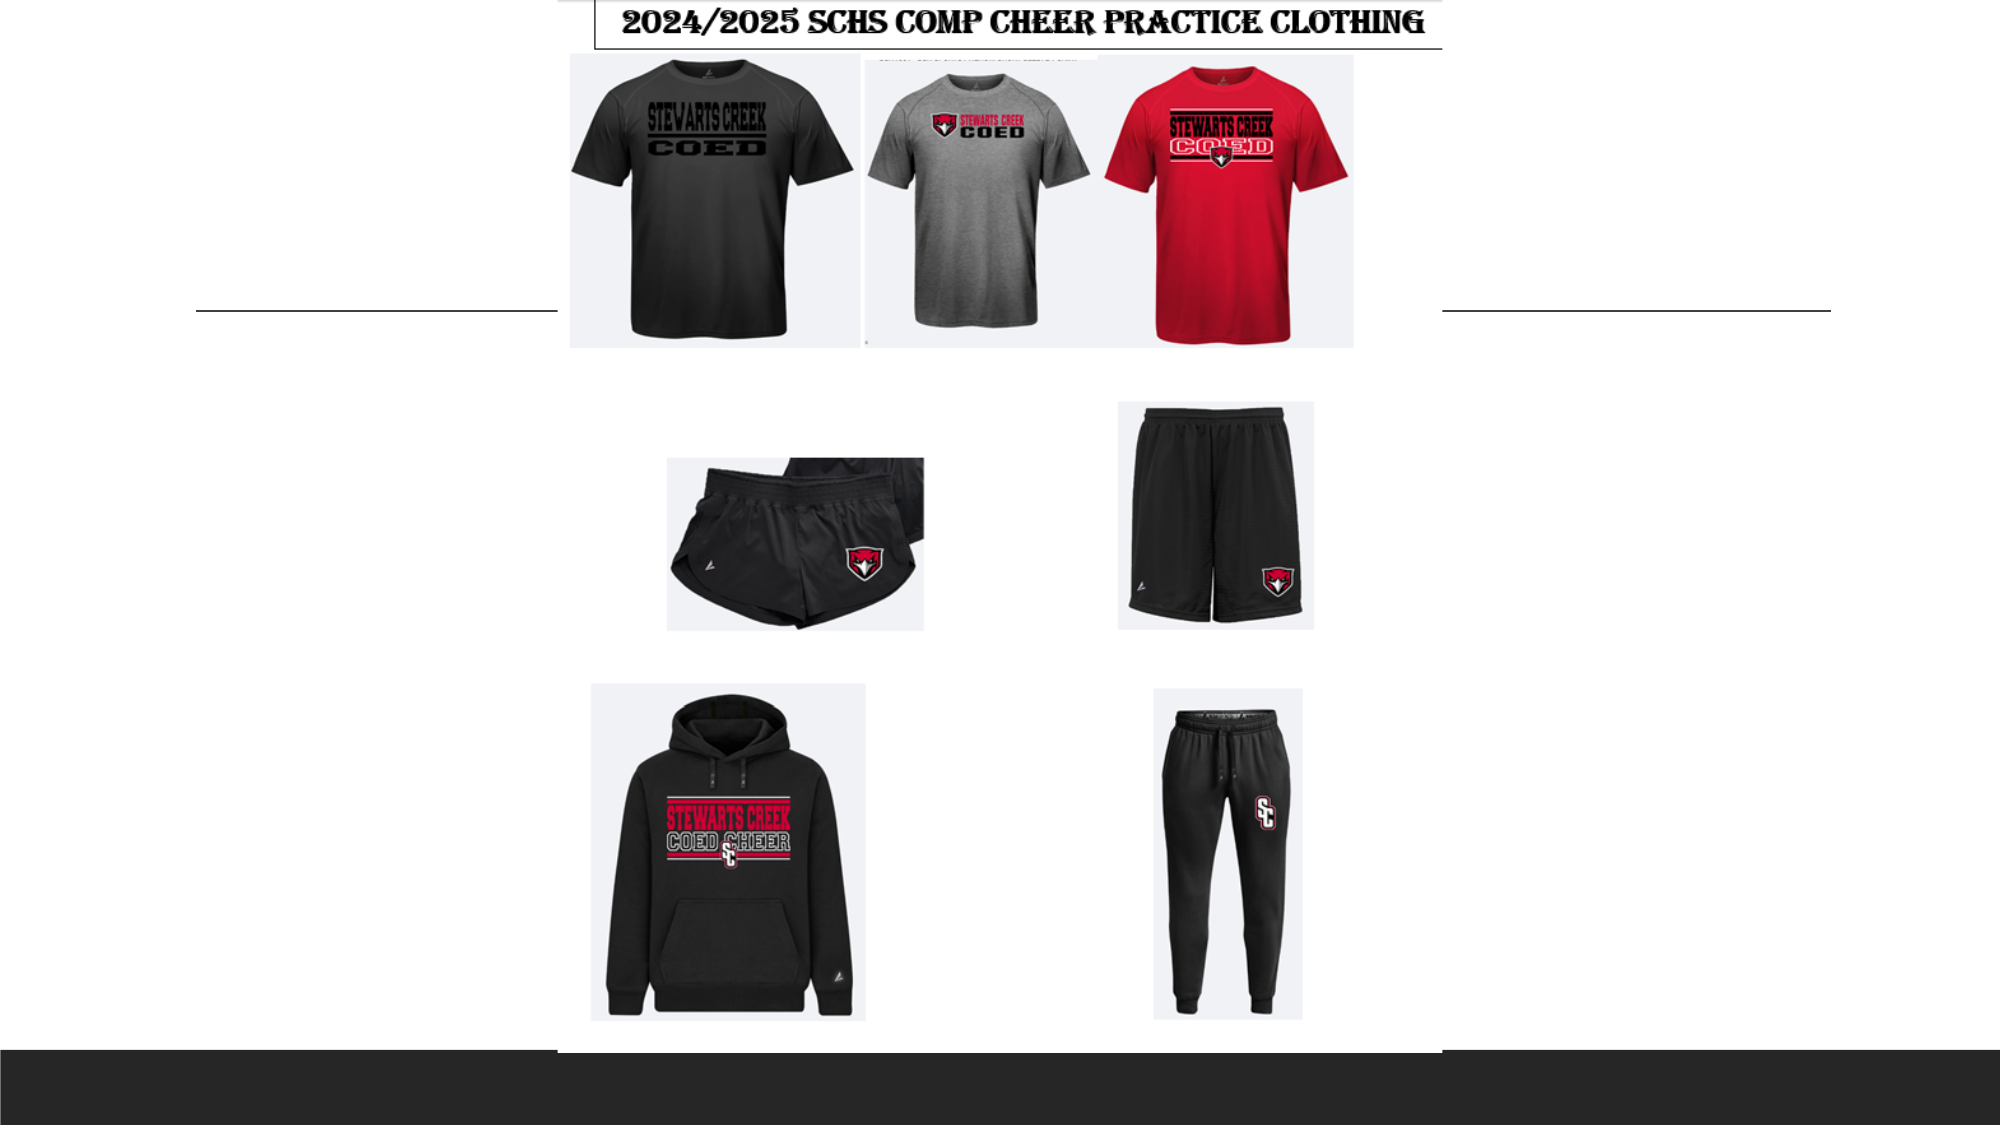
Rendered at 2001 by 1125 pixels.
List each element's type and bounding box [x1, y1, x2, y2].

list [557, 0, 1443, 1054]
